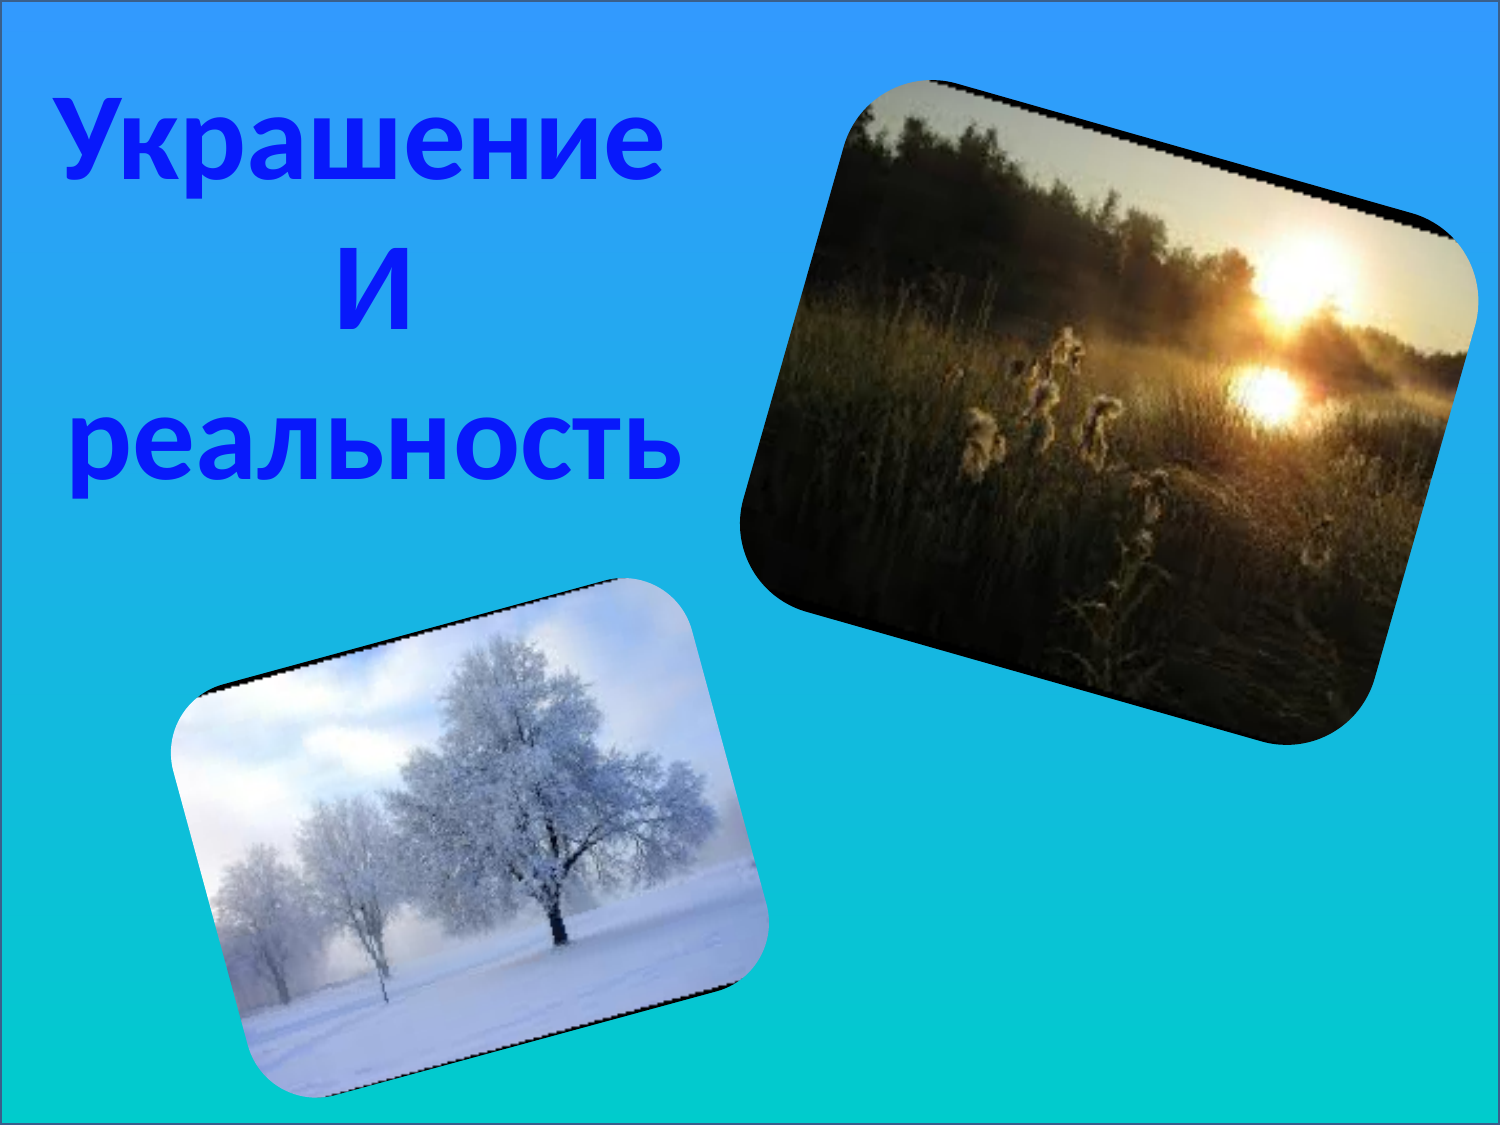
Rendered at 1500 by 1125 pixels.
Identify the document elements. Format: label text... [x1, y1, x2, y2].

text_box Украшение И реальность [38, 46, 711, 512]
picture [739, 80, 1479, 745]
picture [170, 578, 769, 1098]
text_box [0, 0, 1500, 1125]
